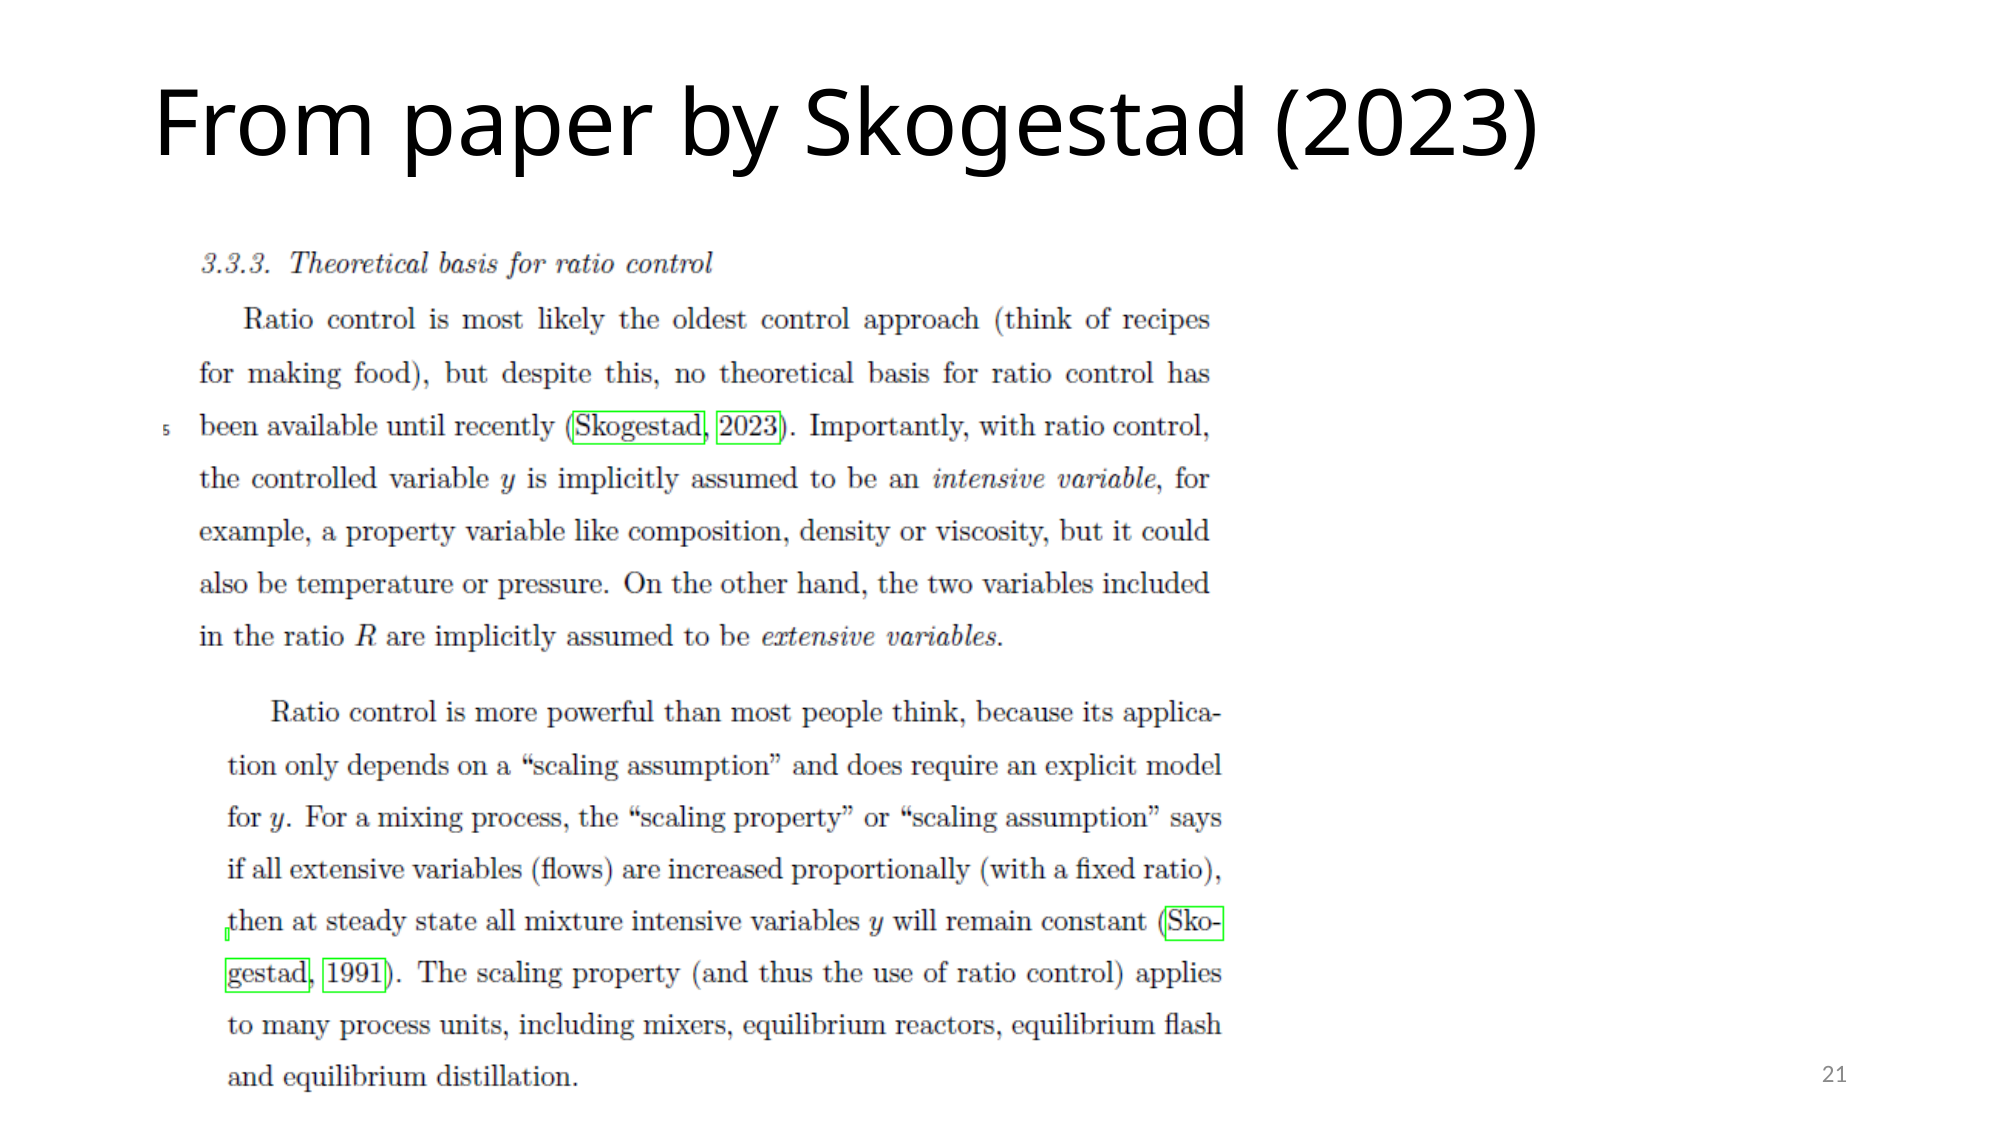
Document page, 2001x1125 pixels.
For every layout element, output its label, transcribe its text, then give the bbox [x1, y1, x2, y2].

slide_number 21 [1412, 1042, 1863, 1103]
title From paper by Skogestad (2023) [137, 16, 1863, 235]
picture [163, 230, 1248, 1109]
